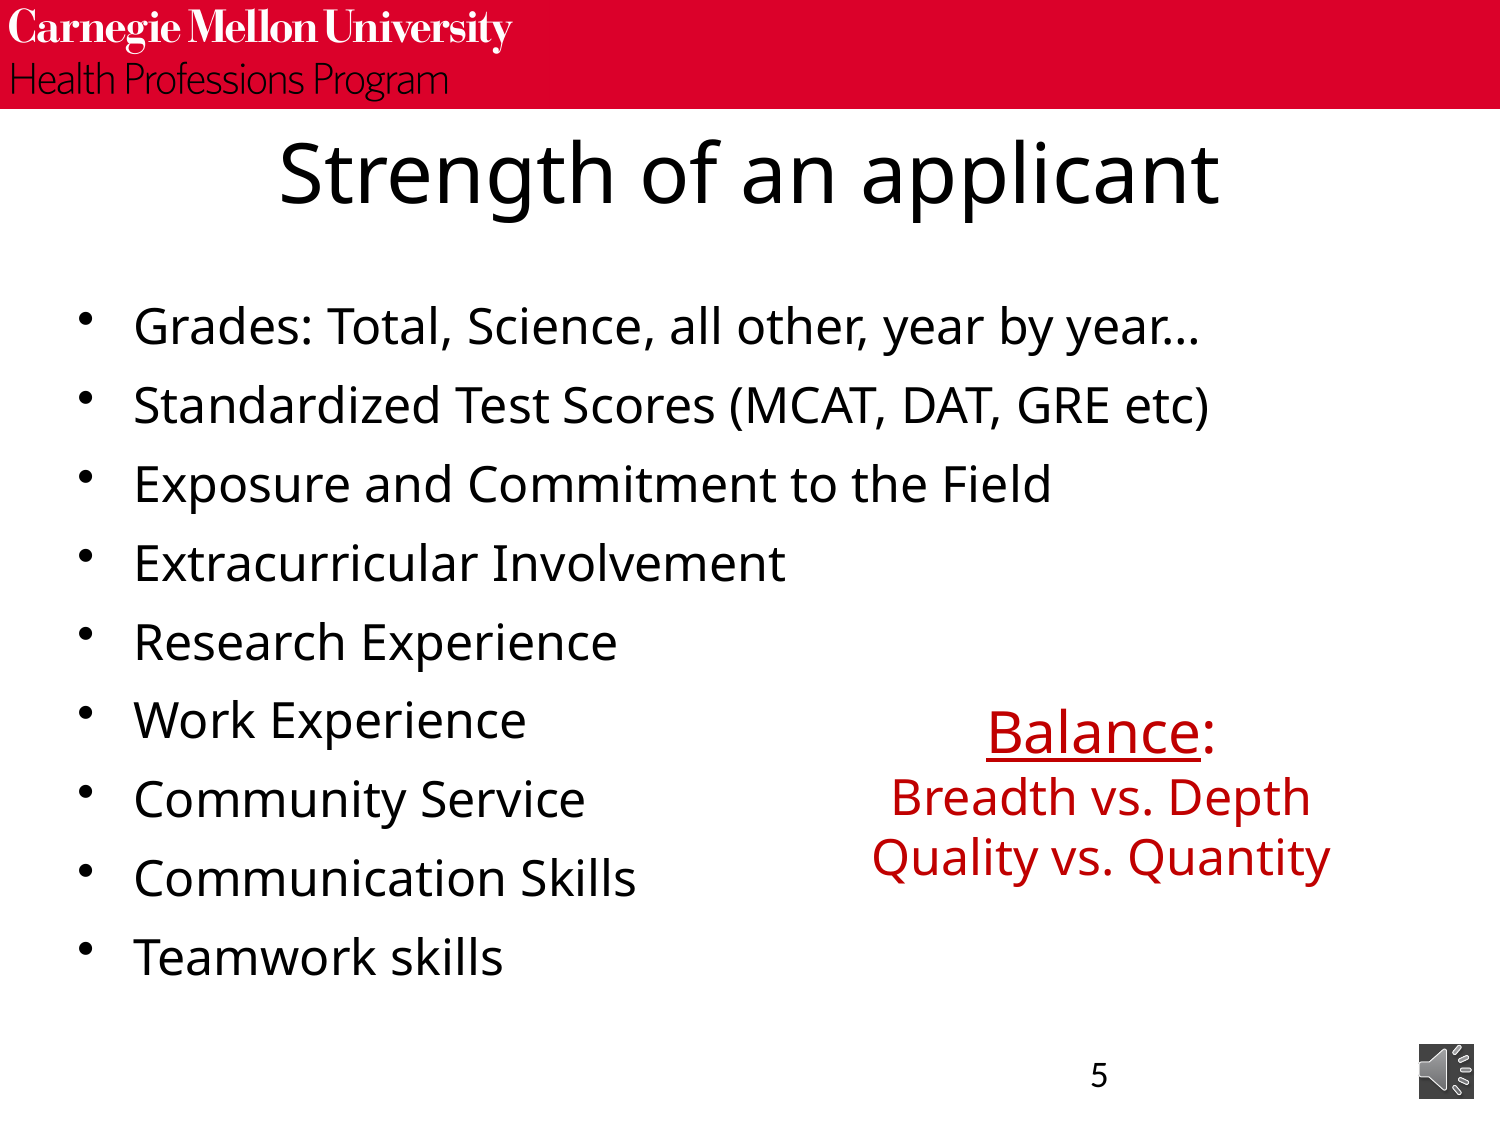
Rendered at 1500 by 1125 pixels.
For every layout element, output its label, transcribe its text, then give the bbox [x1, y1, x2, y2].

text_box Balance: Breadth vs. Depth Quality vs. Quantity [856, 687, 1347, 893]
slide_number 5 [1074, 1042, 1416, 1103]
picture [1417, 1042, 1476, 1101]
title Strength of an applicant [75, 112, 1425, 300]
list Grades: Total, Science, all other, year by year… Standardized Test Scores (MCAT, DAT, GRE etc) Exposure and Commitment to the Field Extracurricular Involvement Research Experience Work Experience Community Service Communication Skills Teamwork skills [62, 287, 1388, 1100]
picture [0, 0, 1500, 109]
